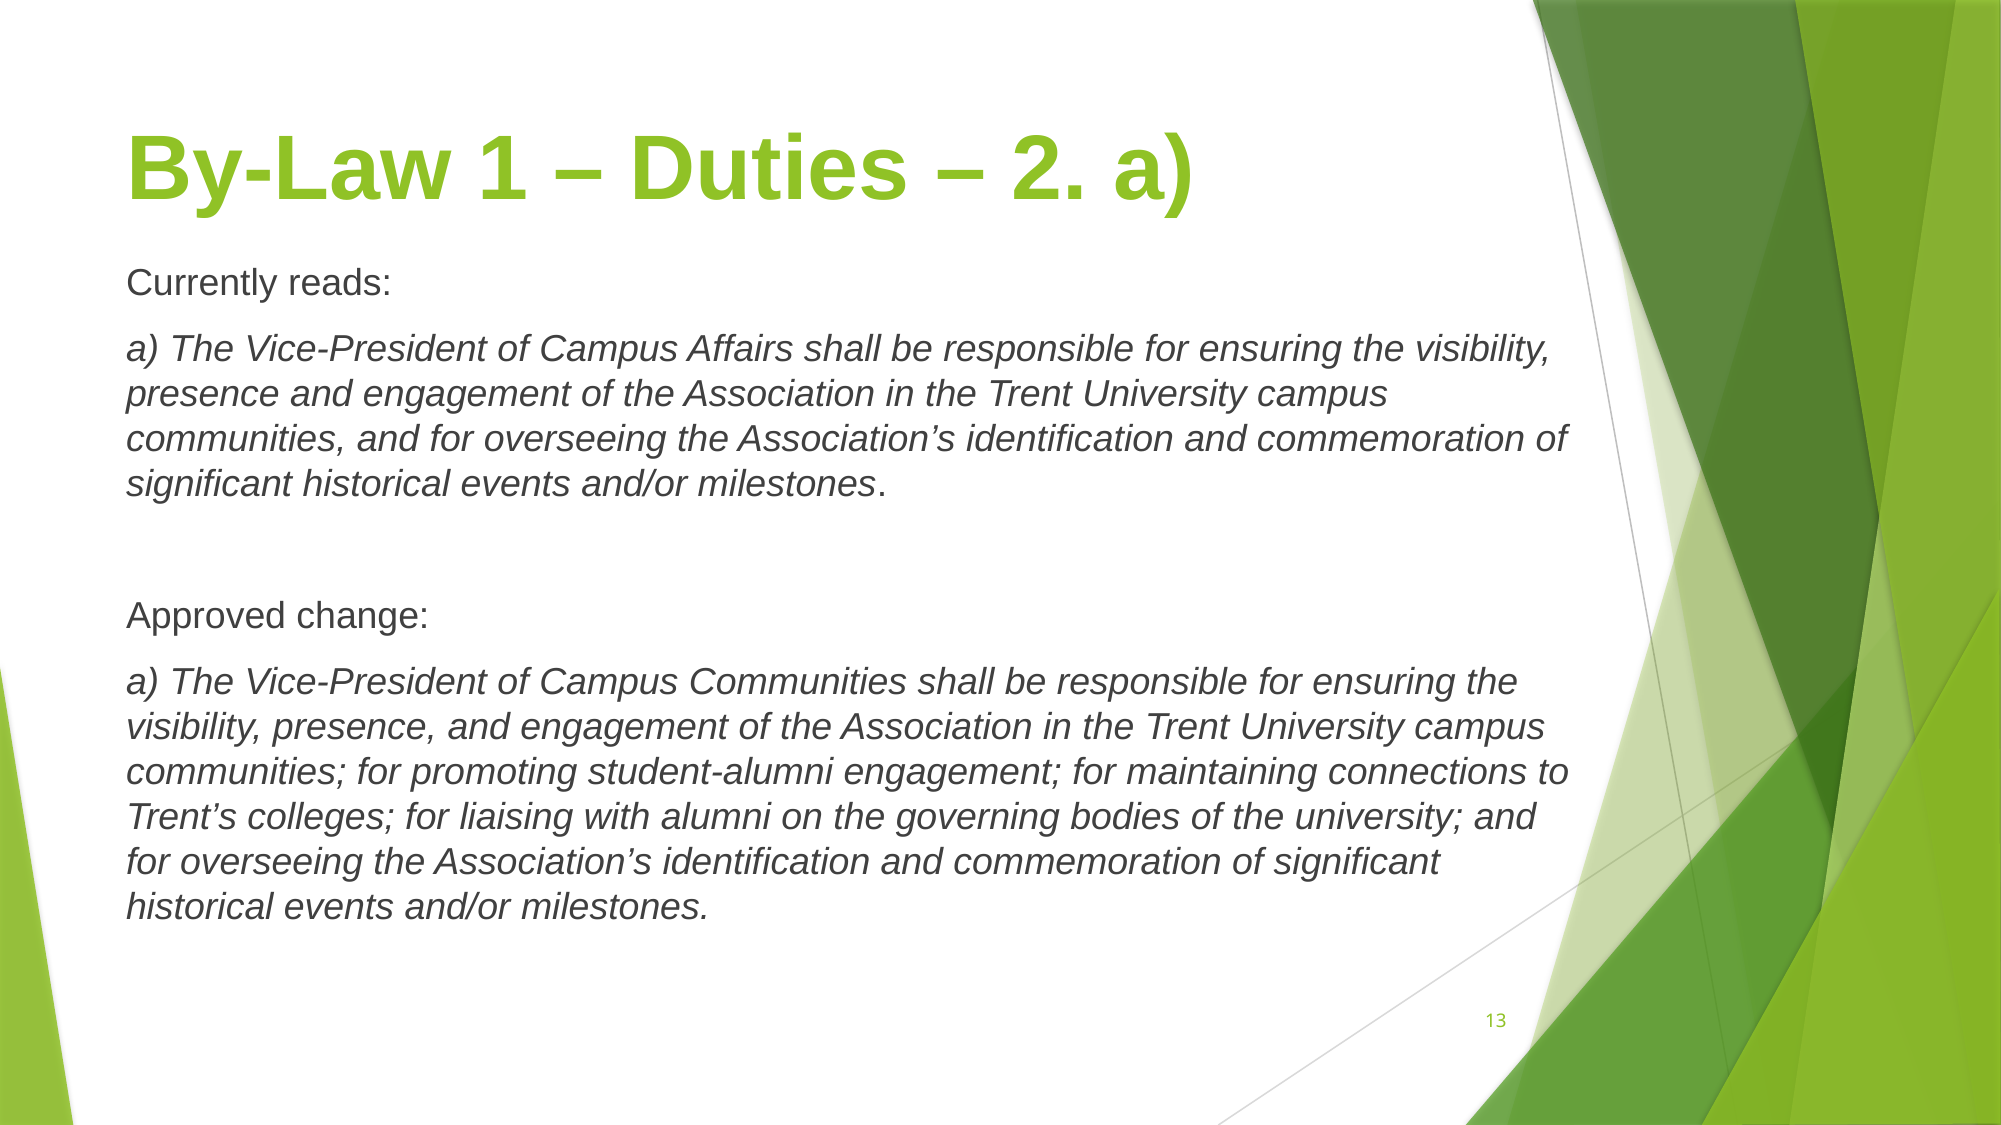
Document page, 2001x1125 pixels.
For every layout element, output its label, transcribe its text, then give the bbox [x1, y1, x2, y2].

title By-Law 1 – Duties – 2. a) [111, 99, 1522, 250]
slide_number 13 [1409, 991, 1522, 1051]
list Currently reads: a) The Vice-President of Campus Affairs shall be responsible for ensuring the visibility, presence and engagement of the Association in the Trent University campus communities, and for overseeing the Association’s identification and commemoration of significant historical events and/or milestones. Approved change: a) The Vice-President of Campus Communities shall be responsible for ensuring the visibility, presence, and engagement of the Association in the Trent University campus communities; for promoting student-alumni engagement; for maintaining connections to Trent’s colleges; for liaising with alumni on the governing bodies of the university; and for overseeing the Association’s identification and commemoration of significant historical events and/or milestones. [111, 250, 1601, 992]
